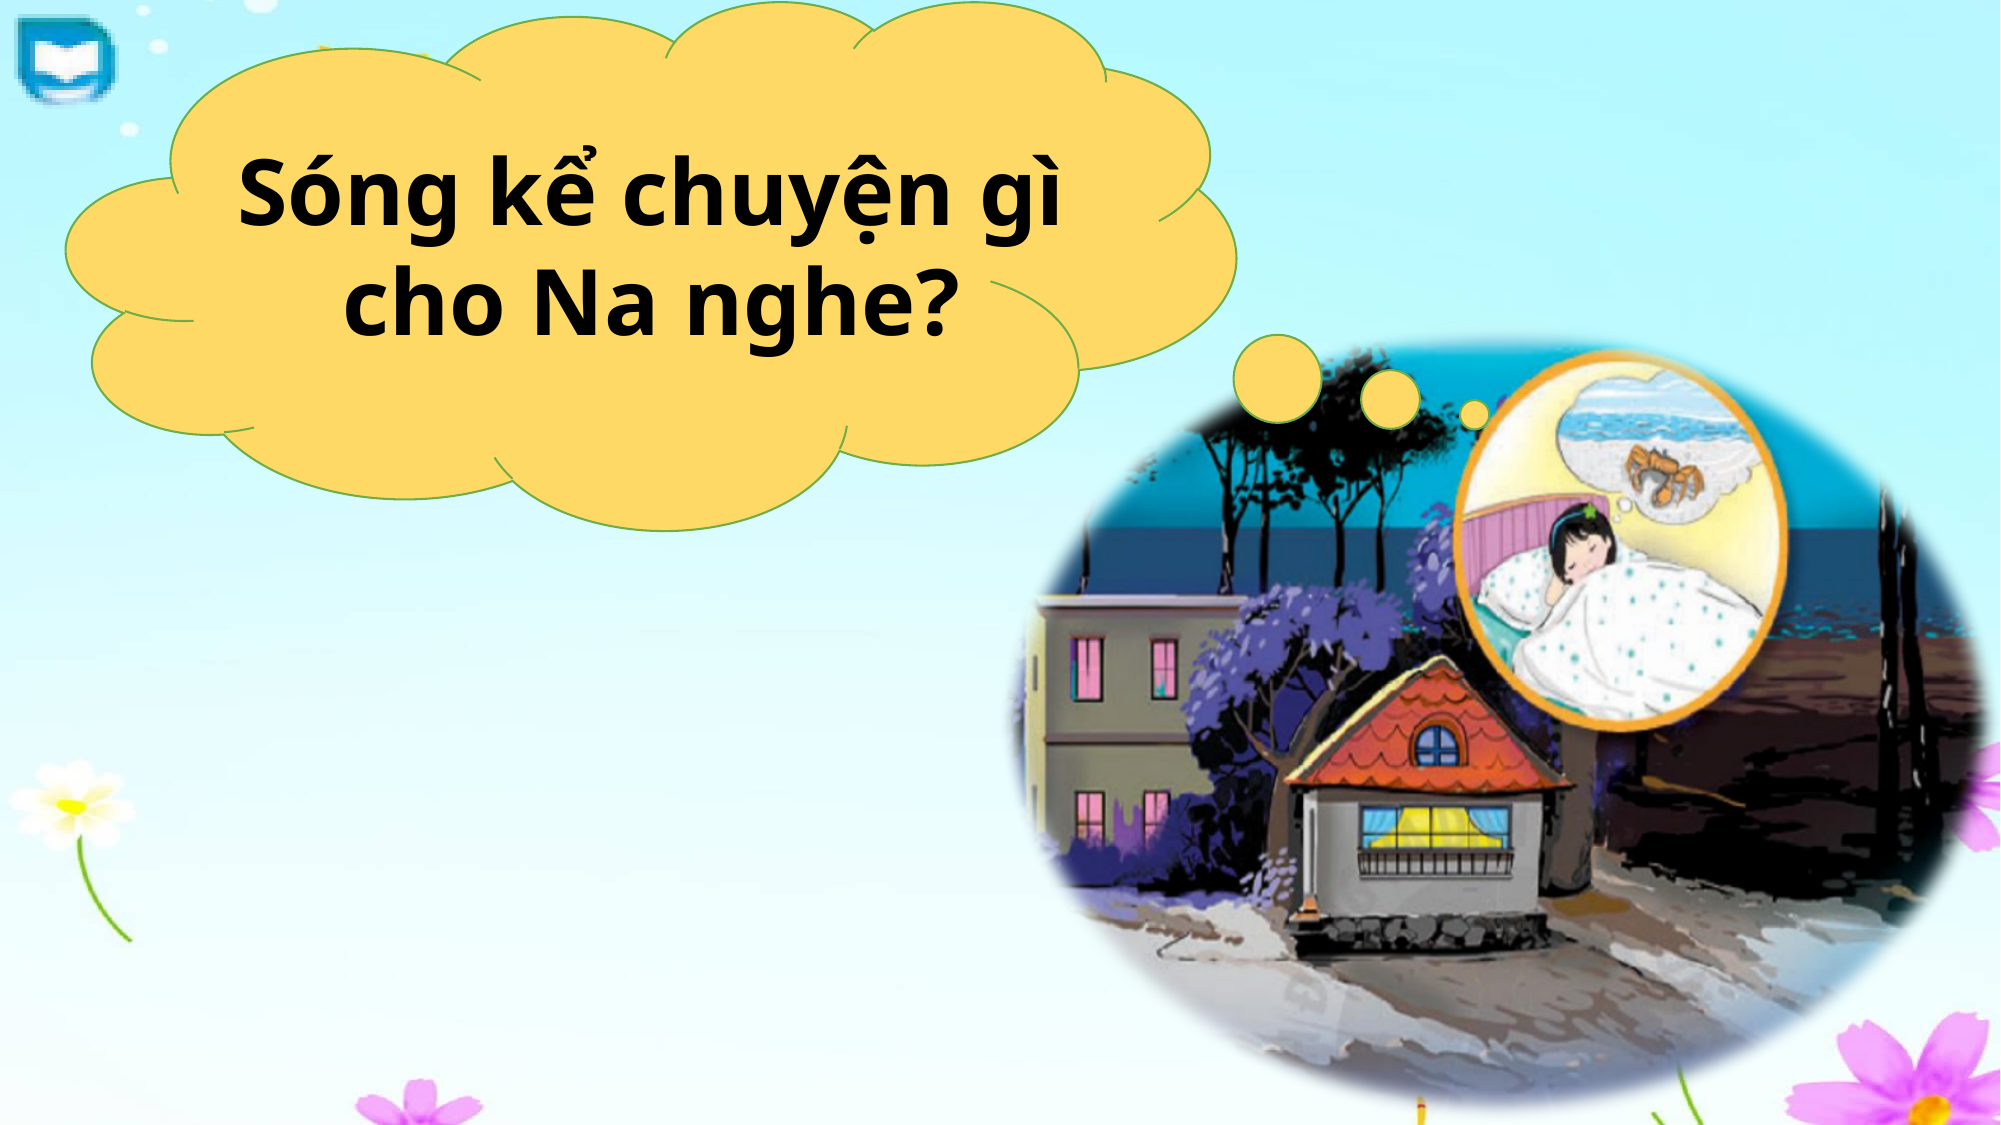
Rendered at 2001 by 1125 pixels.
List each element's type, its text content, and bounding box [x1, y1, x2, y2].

text_box [64, 177, 999, 533]
picture [0, 0, 2001, 1125]
text_box Sóng kể chuyện gì cho Na nghe? [168, 126, 1134, 361]
text_box [178, 1, 1238, 318]
